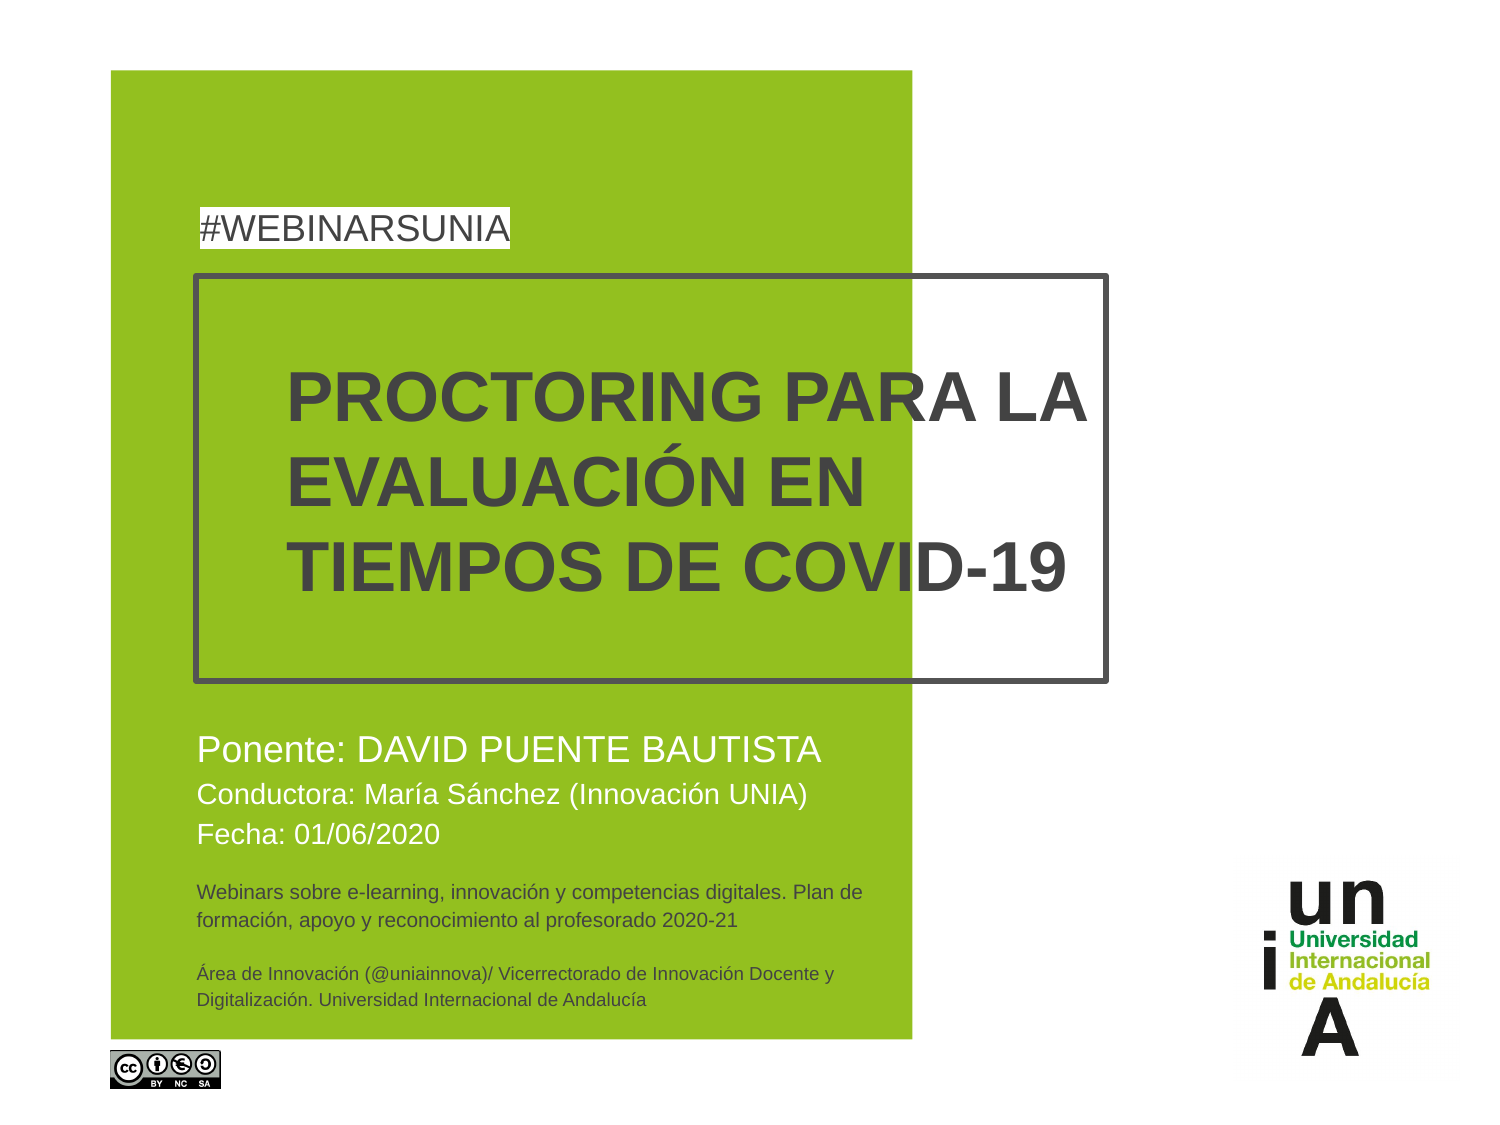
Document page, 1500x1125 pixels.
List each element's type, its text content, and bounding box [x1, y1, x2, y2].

text_box Webinars sobre e-learning, innovación y competencias digitales. Plan de formación, apoyo y reconocimiento al profesorado 2020-21 Área de Innovación (@uniainnova)/ Vicerrectorado de Innovación Docente y Digitalización. Universidad Internacional de Andalucía [181, 896, 882, 1041]
picture [110, 1050, 221, 1089]
text_box Ponente: DAVID PUENTE BAUTISTA Conductora: María Sánchez (Innovación UNIA) Fecha: 01/06/2020 [181, 712, 892, 857]
text_box [110, 70, 913, 1040]
text_box #WEBINARSUNIA [184, 150, 1084, 295]
text_box PROCTORING PARA LA EVALUACIÓN EN TIEMPOS DE COVID-19 [196, 275, 1106, 681]
picture [1233, 854, 1460, 1082]
